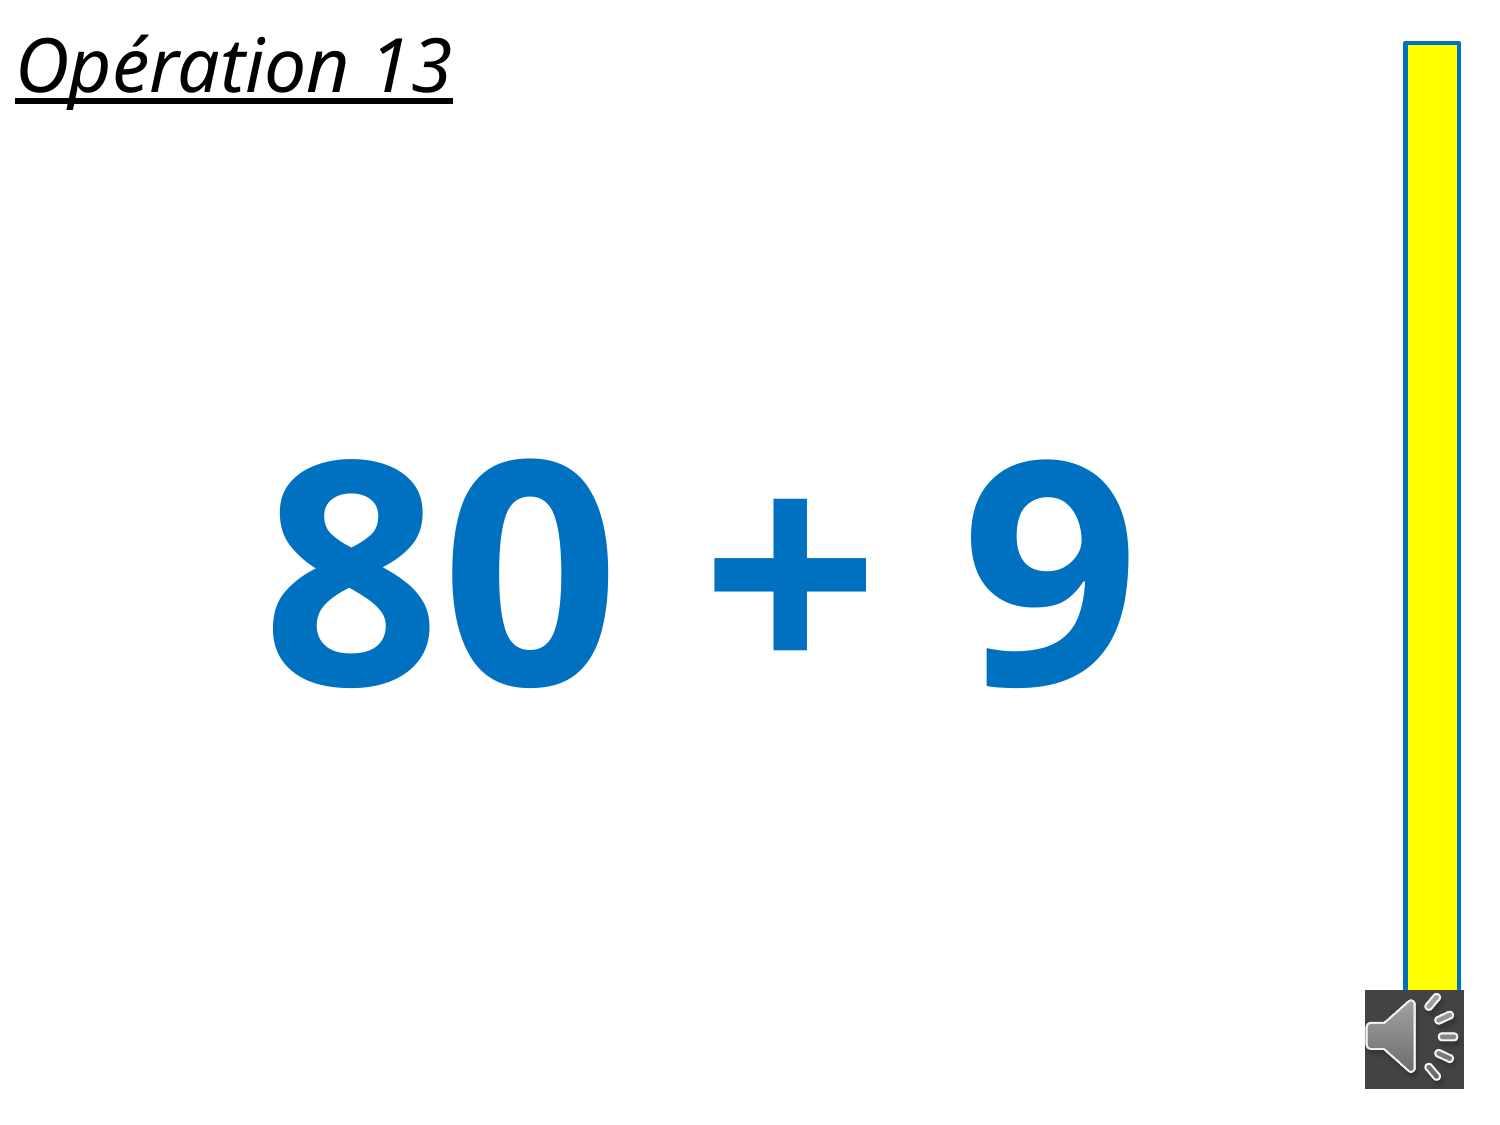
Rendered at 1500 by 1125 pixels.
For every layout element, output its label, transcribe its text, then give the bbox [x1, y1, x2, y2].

title Opération 13 [0, 0, 502, 126]
picture [1364, 989, 1465, 1090]
text_box [1403, 41, 1461, 987]
text_box 80 + 9 [0, 365, 1403, 756]
